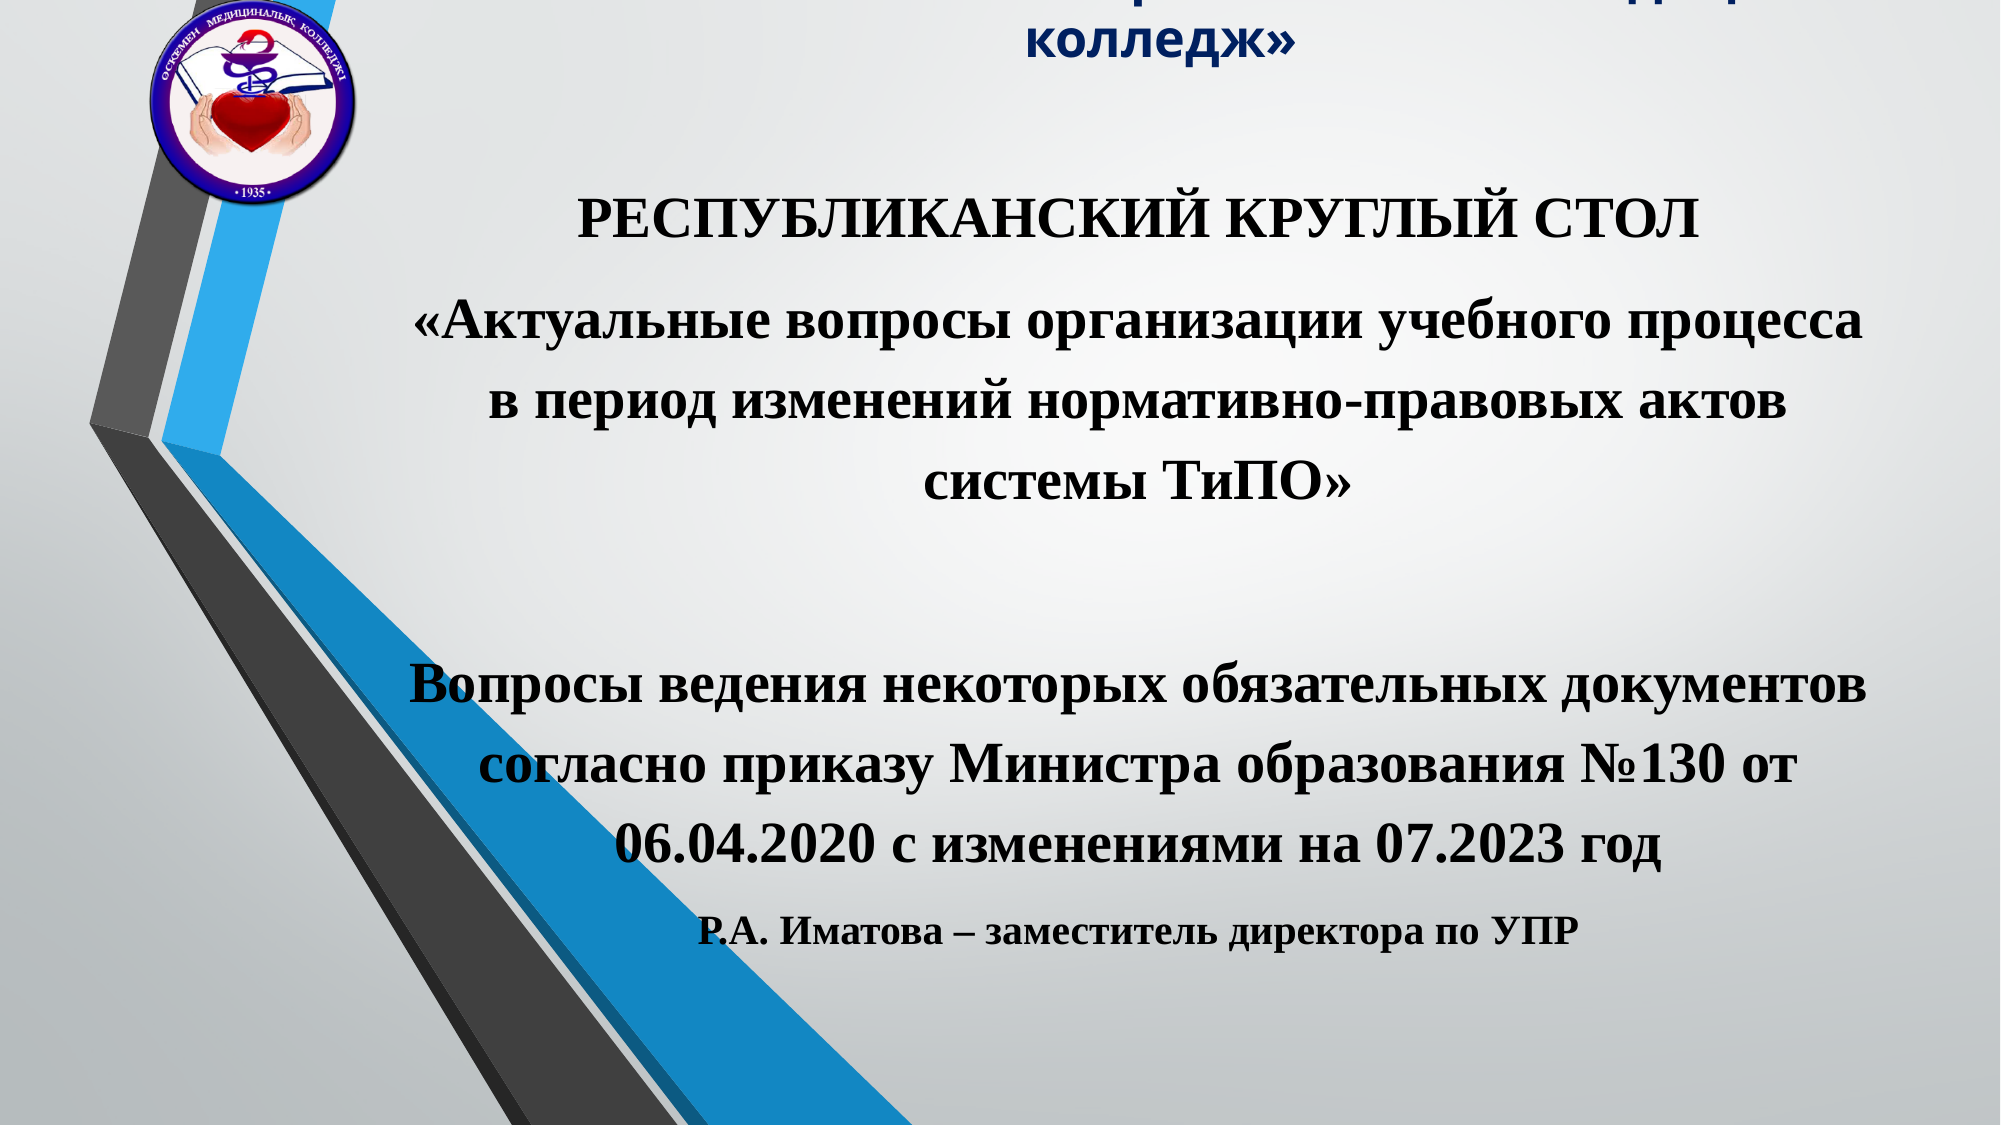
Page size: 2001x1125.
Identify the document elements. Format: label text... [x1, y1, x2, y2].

picture [148, 0, 359, 209]
text_box РЕСПУБЛИКАНСКИЙ КРУГЛЫЙ СТОЛ «Актуальные вопросы организации учебного процесса в период изменений нормативно-правовых актов системы ТиПО» Вопросы ведения некоторых обязательных документов согласно приказу Министра образования №130 от 06.04.2020 с изменениями на 07.2023 год Р.А. Иматова – заместитель директора по УПР [385, 161, 1892, 961]
title КГП на ПХВ «Усть-Каменогорский высший медицинский колледж» [359, 29, 2000, 138]
